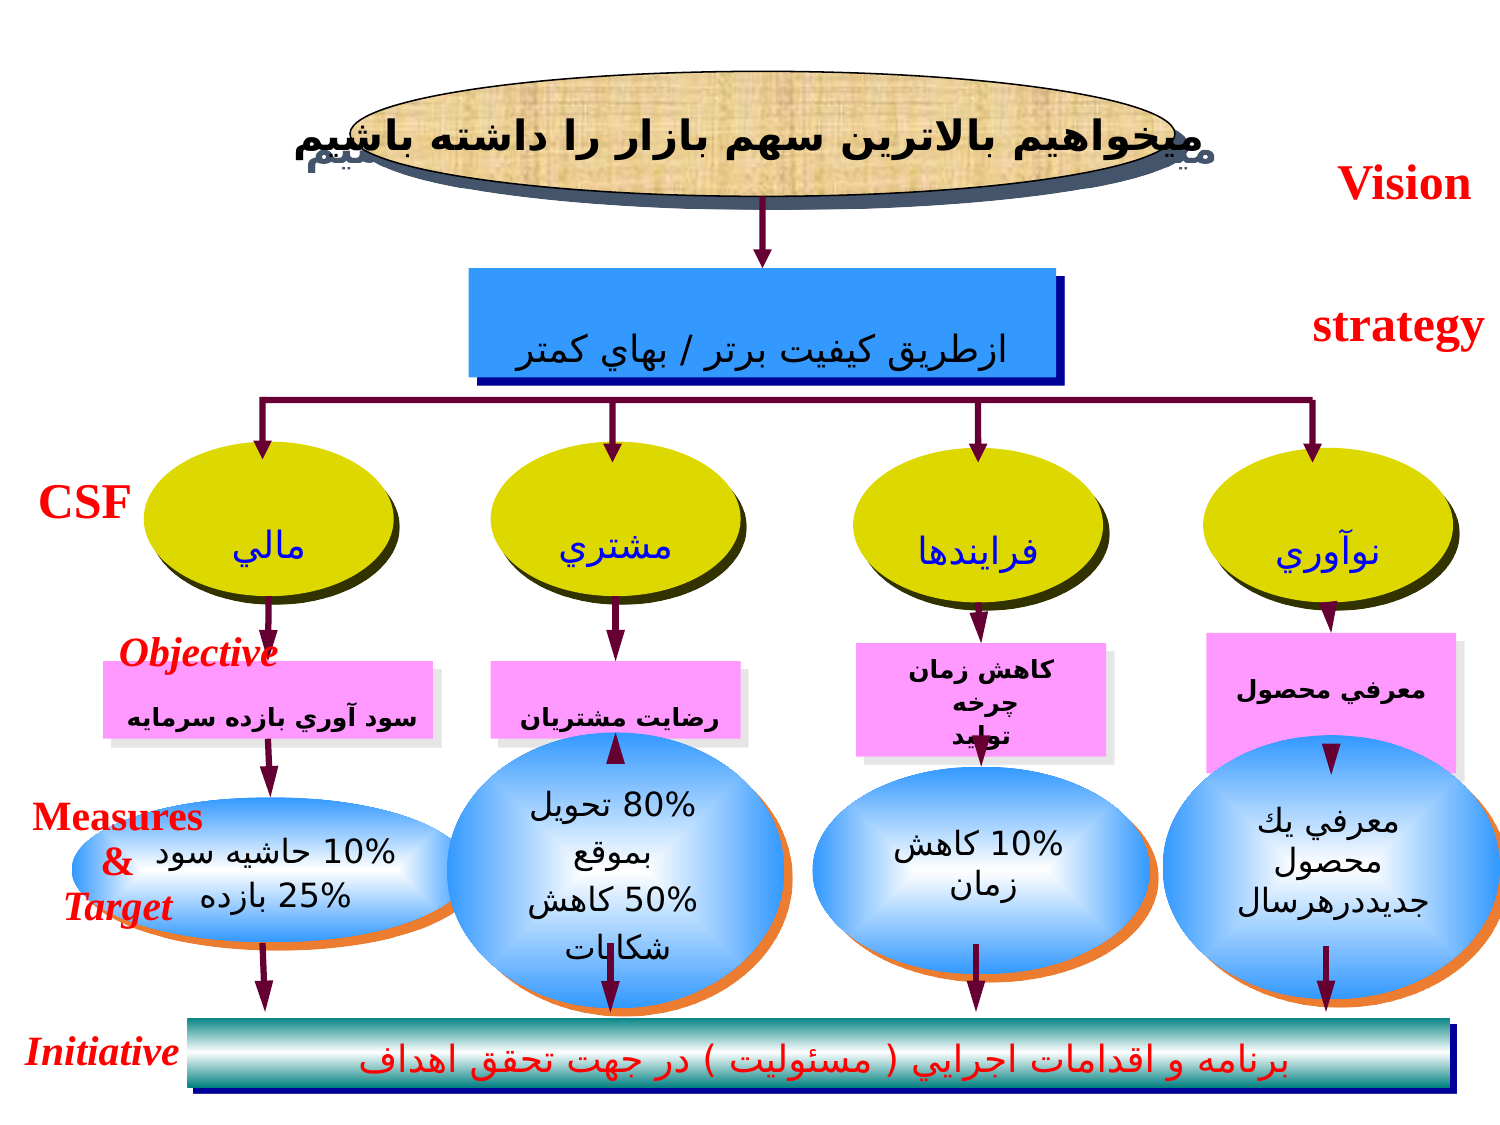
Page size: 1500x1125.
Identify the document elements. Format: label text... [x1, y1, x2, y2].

text_box نوآوري [1203, 447, 1454, 603]
text_box CSF [23, 467, 148, 537]
text_box Measures & Target [17, 786, 219, 937]
text_box رضايت مشتريان [490, 661, 741, 739]
text_box برنامه و اقدامات اجرايي ( مسئوليت ) در جهت تحقق اهداف [187, 1018, 1450, 1088]
text_box Objective [0, 562, 294, 683]
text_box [978, 599, 982, 660]
text_box [606, 399, 619, 463]
text_box معرفي يك محصول جديددرهرسال [1162, 735, 1500, 1000]
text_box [267, 738, 271, 800]
text_box 10% حاشيه سود 25% بازده [196, 797, 451, 943]
text_box ازطريق كيفيت برتر / بهاي كمتر [468, 268, 1057, 378]
text_box معرفي محصول جديد [1206, 632, 1457, 774]
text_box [262, 942, 266, 1013]
text_box [256, 396, 269, 460]
text_box مالي [147, 441, 394, 595]
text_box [1328, 599, 1332, 665]
text_box كاهش زمان چرخه توليد [856, 643, 1107, 757]
text_box ميخواهيم بالاترين سهم بازار را داشته باشيم [349, 71, 1175, 197]
text_box فرايندها [853, 447, 1104, 603]
text_box 80% تحويل بموقع 50% كاهش شكايات [446, 732, 785, 1009]
text_box strategy [1297, 290, 1500, 360]
text_box Vision [1322, 148, 1499, 218]
text_box سود آوري بازده سرمايه [103, 661, 433, 739]
text_box Initiative [10, 1022, 195, 1082]
text_box 10% كاهش زمان [812, 766, 1150, 975]
text_box [971, 399, 985, 463]
text_box [1306, 399, 1319, 463]
text_box مشتري [490, 441, 741, 597]
